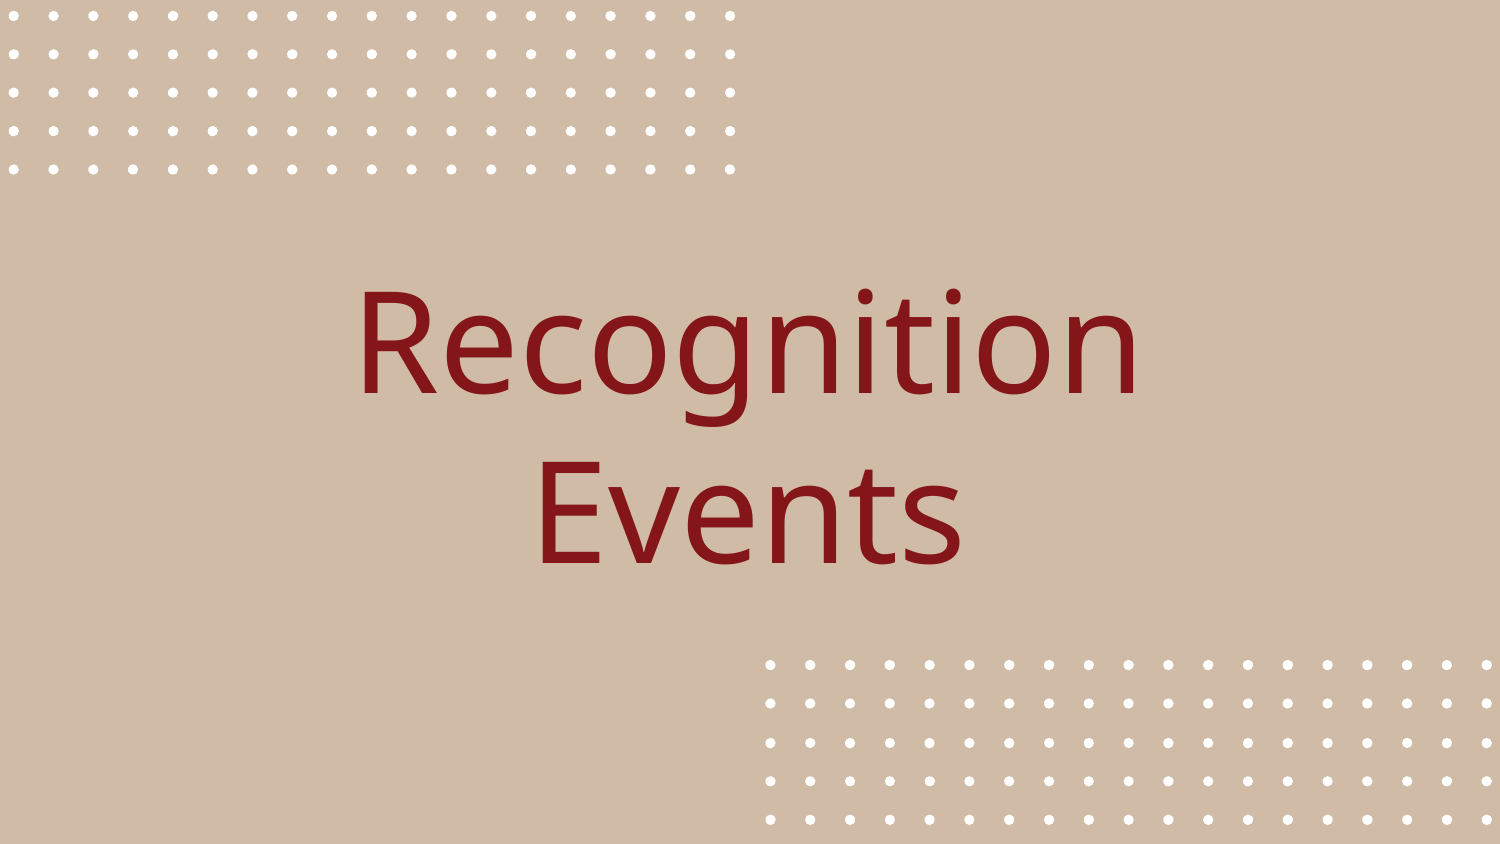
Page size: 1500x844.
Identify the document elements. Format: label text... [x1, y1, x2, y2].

title Recognition Events [271, 297, 1226, 547]
